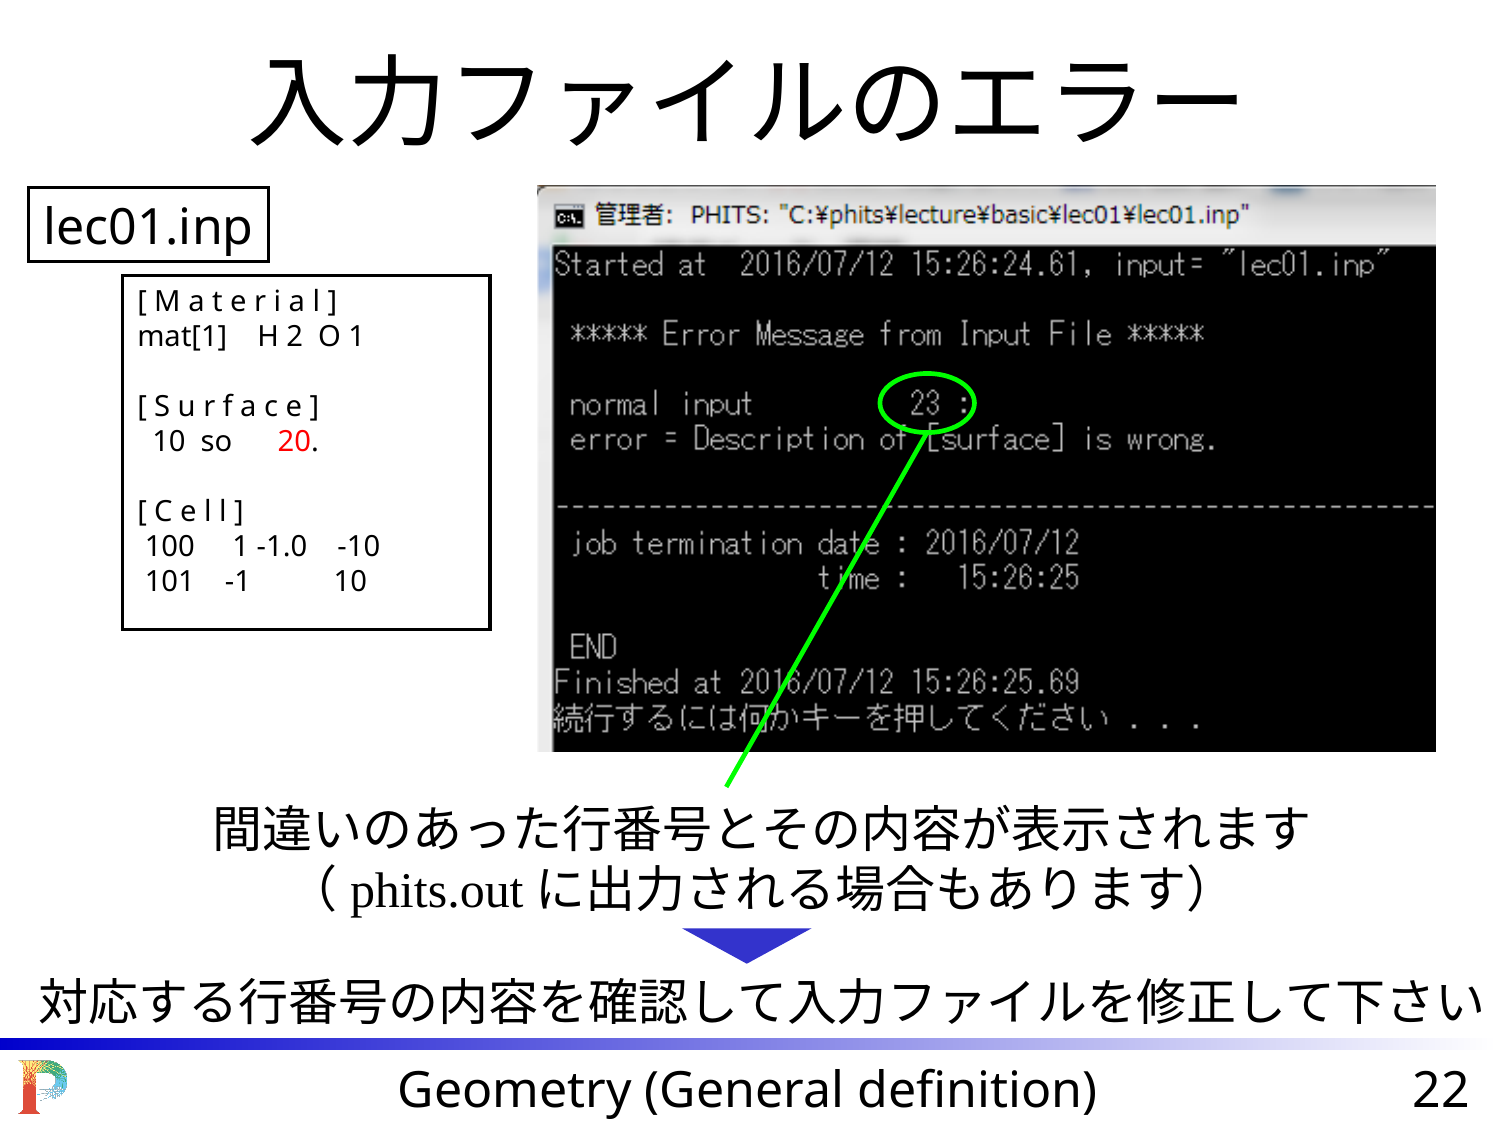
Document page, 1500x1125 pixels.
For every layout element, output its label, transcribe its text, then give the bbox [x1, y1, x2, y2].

text_box Geometry (General definition) [360, 1049, 1136, 1125]
text_box [679, 926, 814, 962]
text_box [ M a t e r i a l ] mat[1] H 2 O 1 [ S u r f a c e ] 10 so 20. [ C e l l ] 100 1 -1.0 -10 101 -1 10 [122, 275, 490, 630]
text_box lec01.inp [28, 187, 269, 262]
text_box 対応する行番号の内容を確認して入力ファイルを修正して下さい [23, 962, 1500, 1038]
picture [7, 1049, 78, 1125]
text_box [725, 432, 928, 788]
title 入力ファイルのエラー [35, 4, 1461, 193]
text_box 間違いのあった行番号とその内容が表示されます （phits.outに出力される場合もあります） [197, 790, 1326, 925]
picture [537, 185, 1436, 752]
